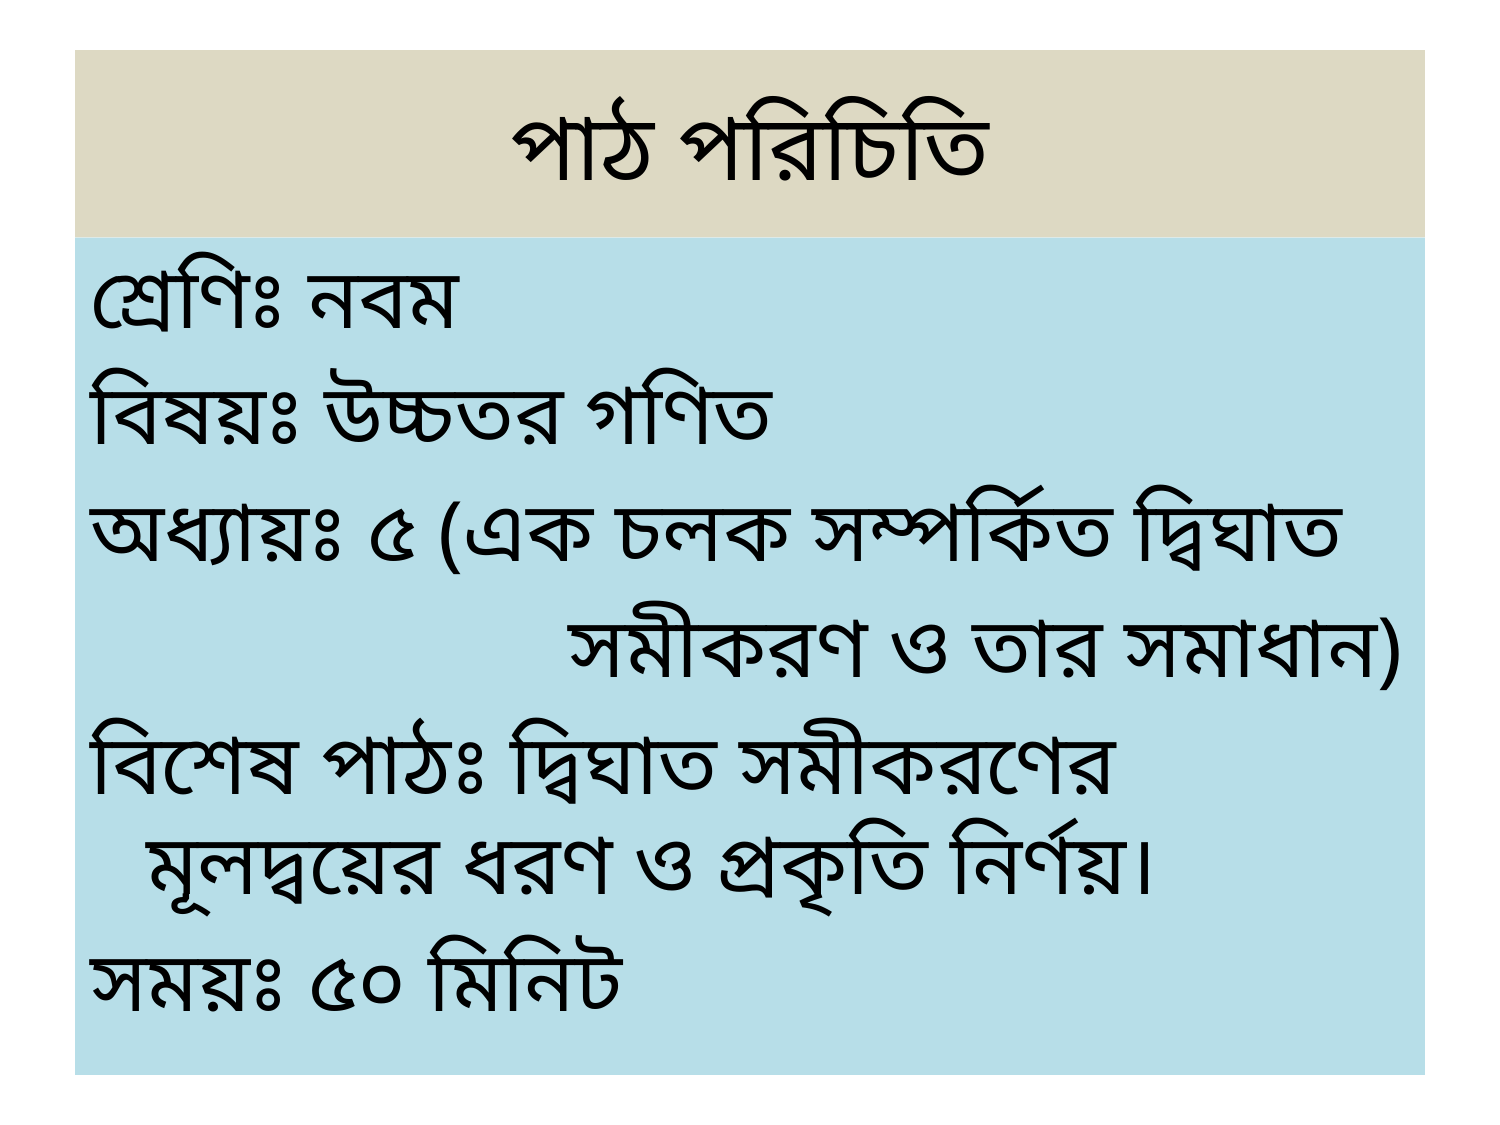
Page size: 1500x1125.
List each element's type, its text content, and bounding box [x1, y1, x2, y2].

list শ্রেণিঃ নবম বিষয়ঃ উচ্চতর গণিত অধ্যায়ঃ ৫ (এক চলক সম্পর্কিত দ্বিঘাত সমীকরণ ও তার সমাধান) বিশেষ পাঠঃ দ্বিঘাত সমীকরণের মূলদ্বয়ের ধরণ ও প্রকৃতি নির্ণয়। সময়ঃ ৫০ মিনিট [75, 237, 1425, 1075]
title পাঠ পরিচিতি [75, 50, 1425, 237]
